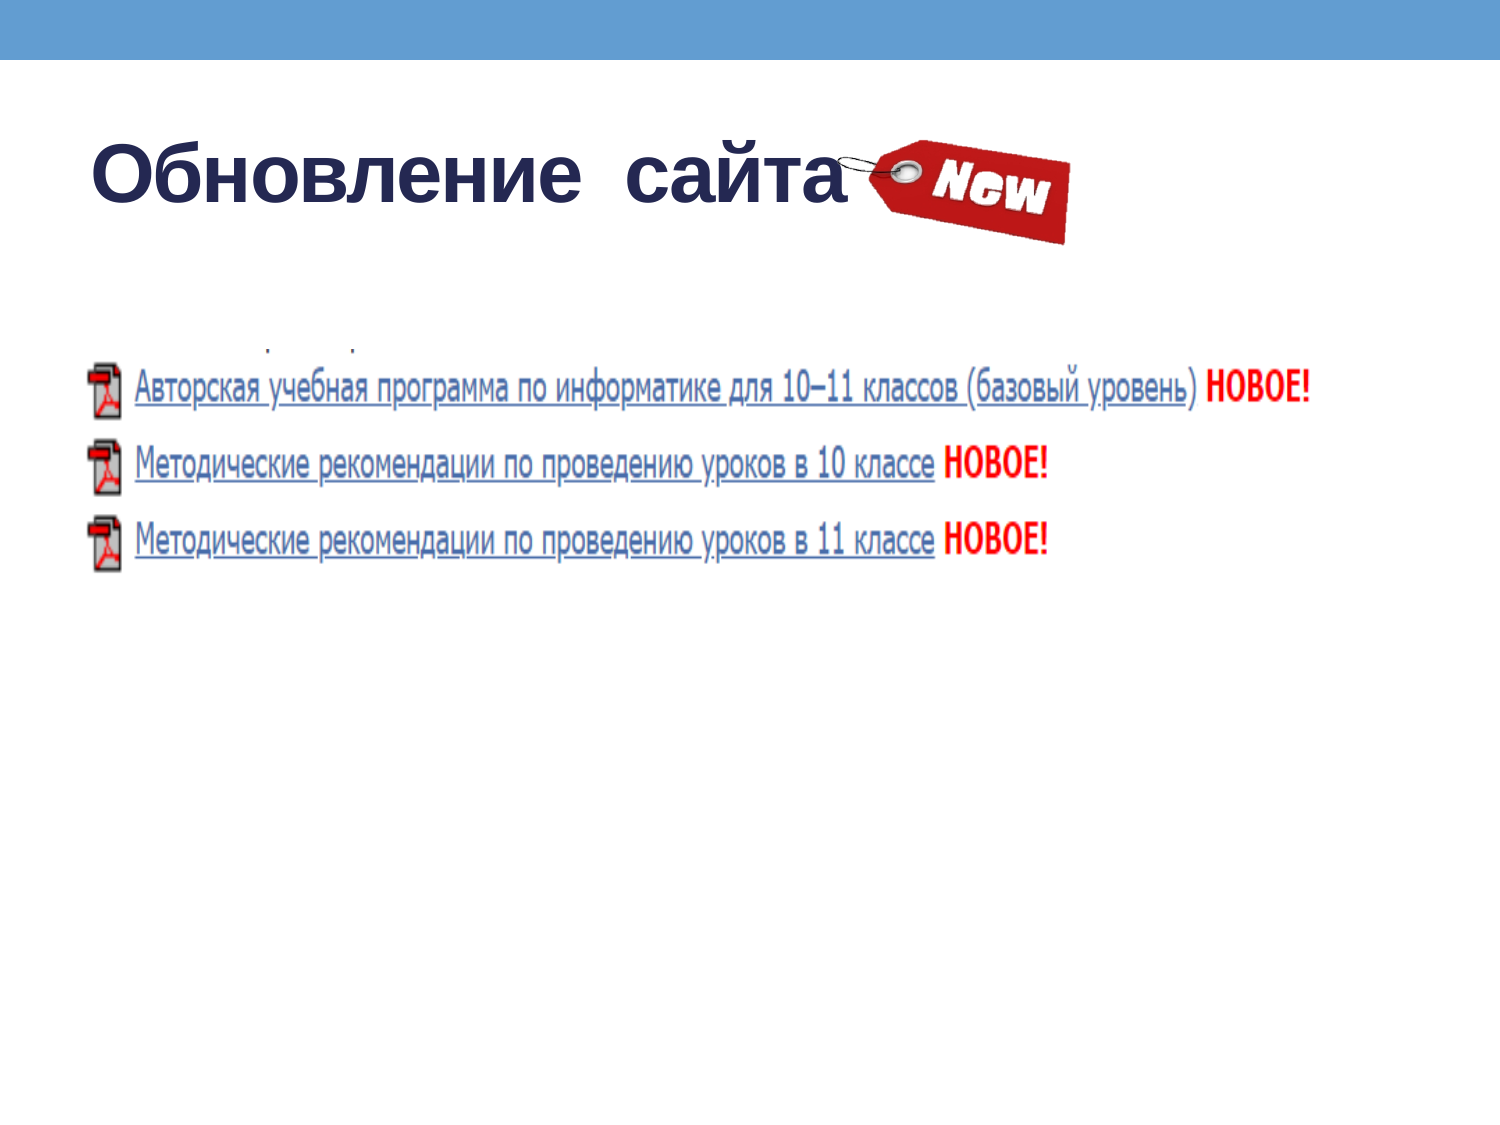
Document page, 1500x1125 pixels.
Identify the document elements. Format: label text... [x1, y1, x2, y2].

picture [76, 349, 1318, 587]
picture [820, 125, 1084, 258]
title Обновление сайта [75, 87, 904, 250]
